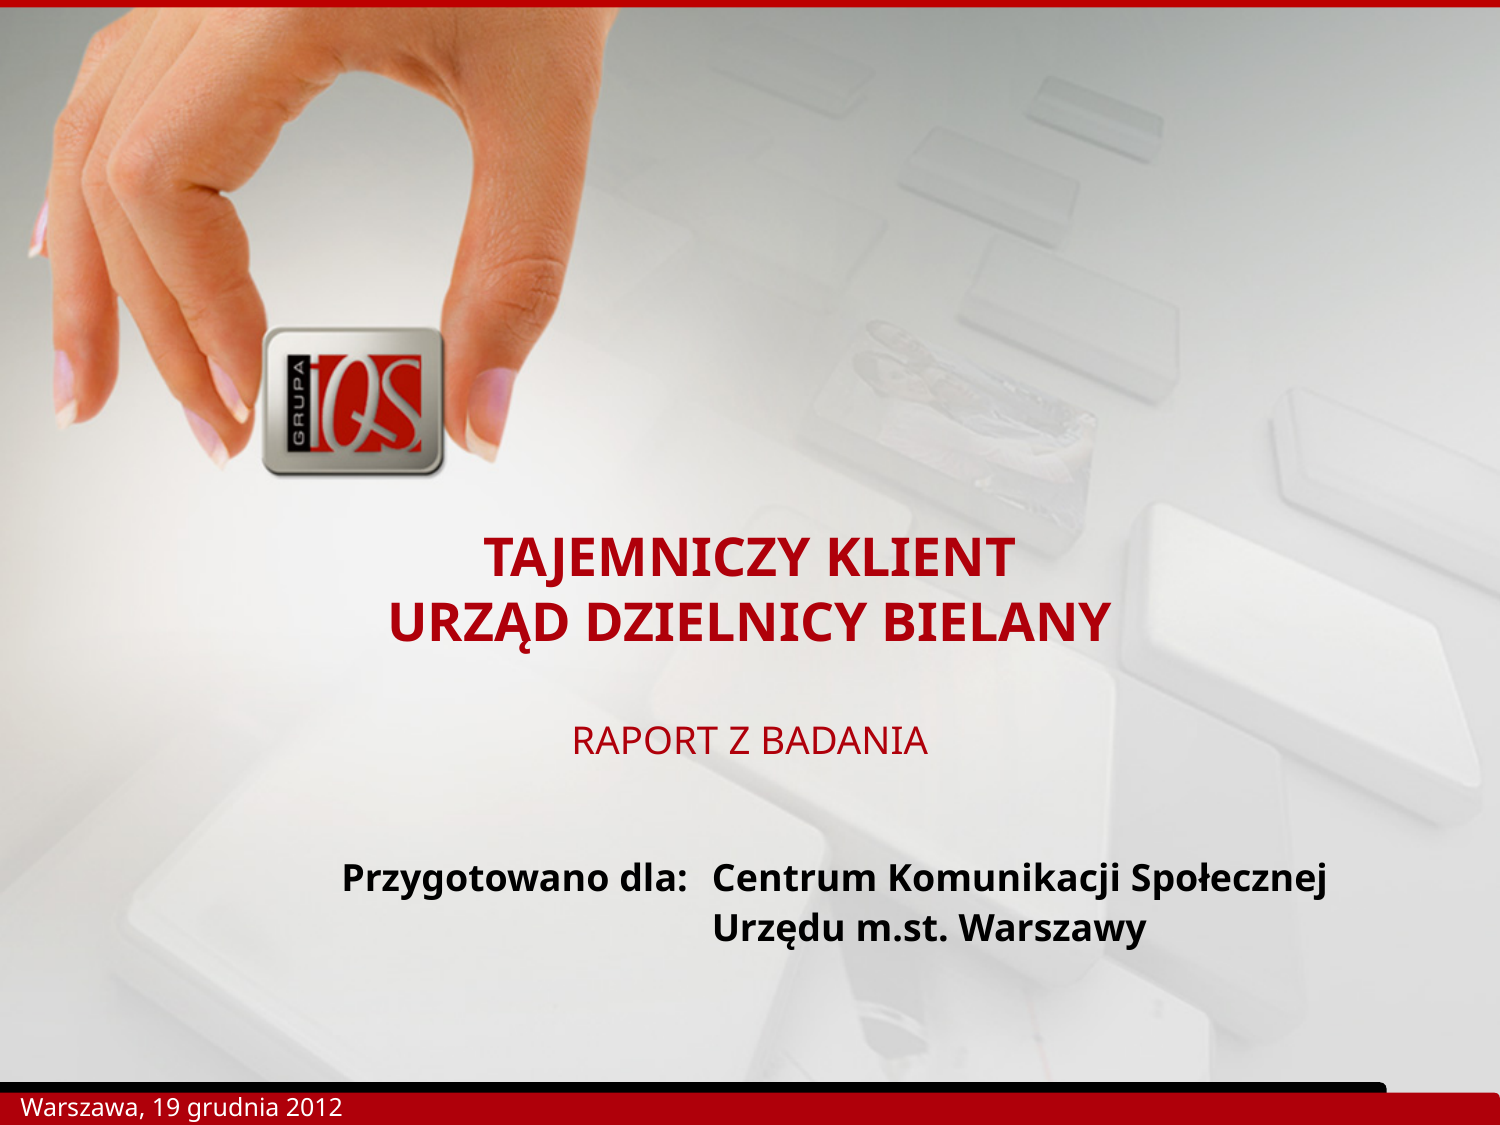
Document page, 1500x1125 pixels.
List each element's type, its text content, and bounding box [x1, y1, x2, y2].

footer Warszawa, 19 grudnia 2012 [5, 1093, 1313, 1120]
text_box Centrum Komunikacji Społecznej Urzędu m.st. Warszawy [696, 846, 1500, 1007]
picture [0, 8, 1500, 1095]
title TAJEMNICZY KLIENT URZĄD DZIELNICY BIELANY RAPORT Z BADANIA [76, 515, 1424, 835]
